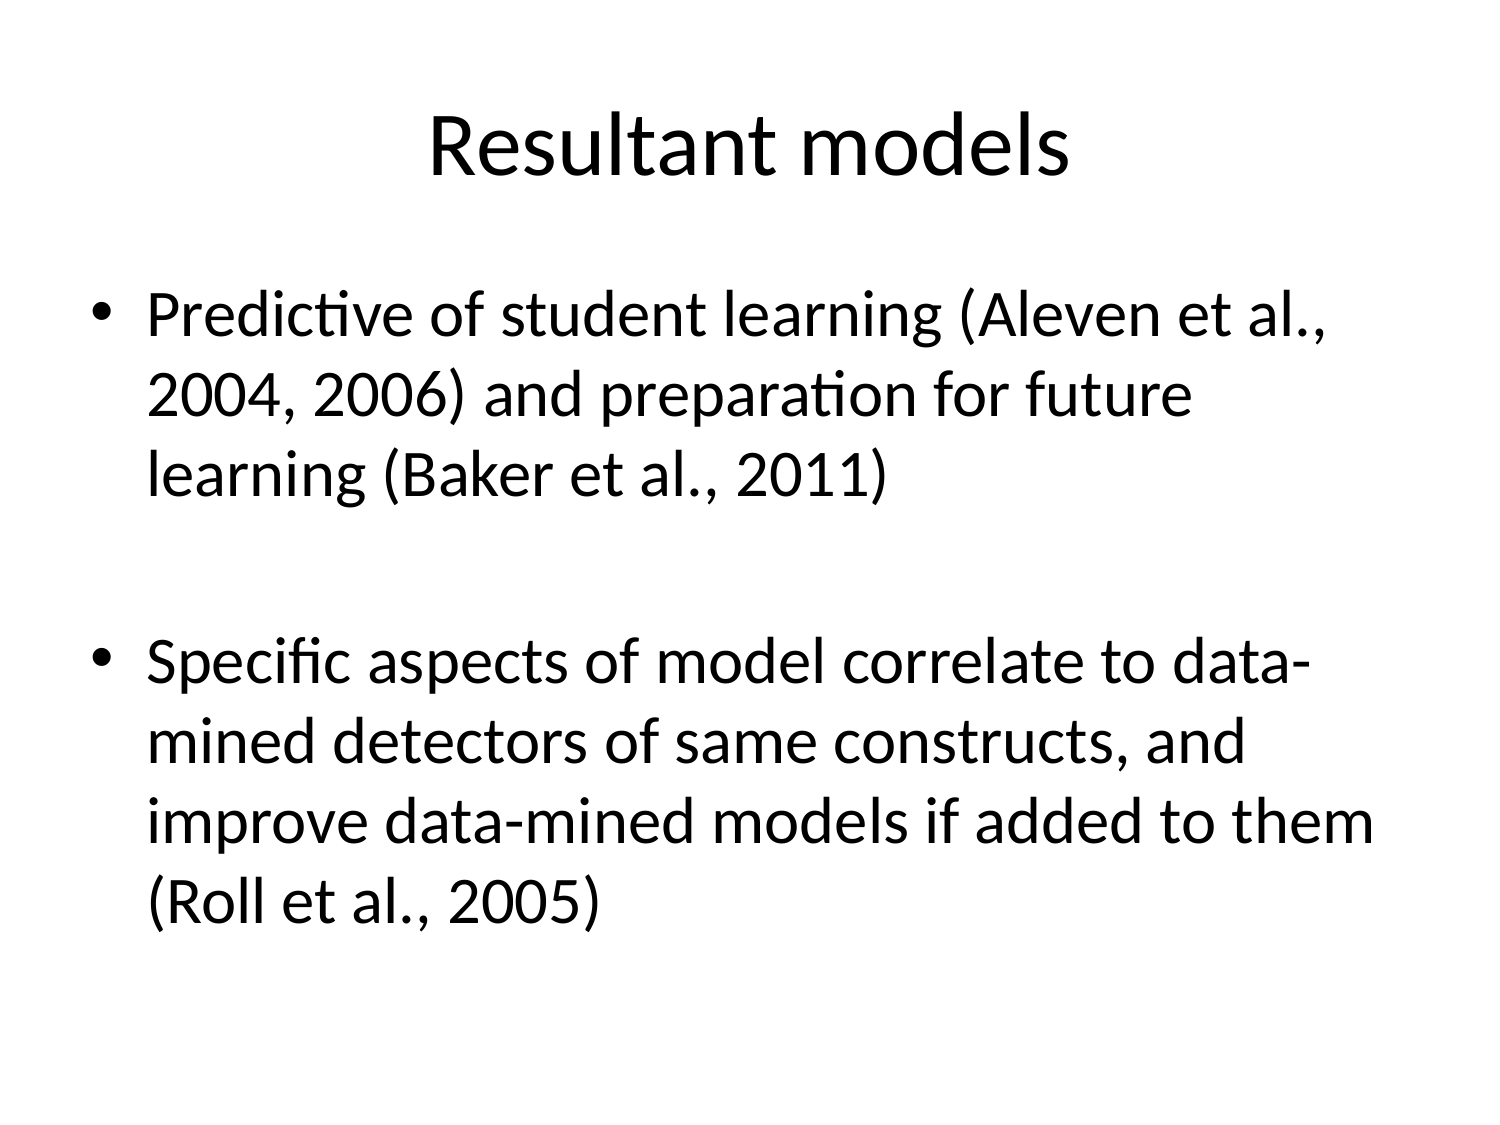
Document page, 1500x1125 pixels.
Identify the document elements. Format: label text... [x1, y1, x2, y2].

list Predictive of student learning (Aleven et al., 2004, 2006) and preparation for future learning (Baker et al., 2011) Specific aspects of model correlate to data-mined detectors of same constructs, and improve data-mined models if added to them (Roll et al., 2005) [75, 262, 1425, 1005]
title Resultant models [75, 45, 1425, 233]
